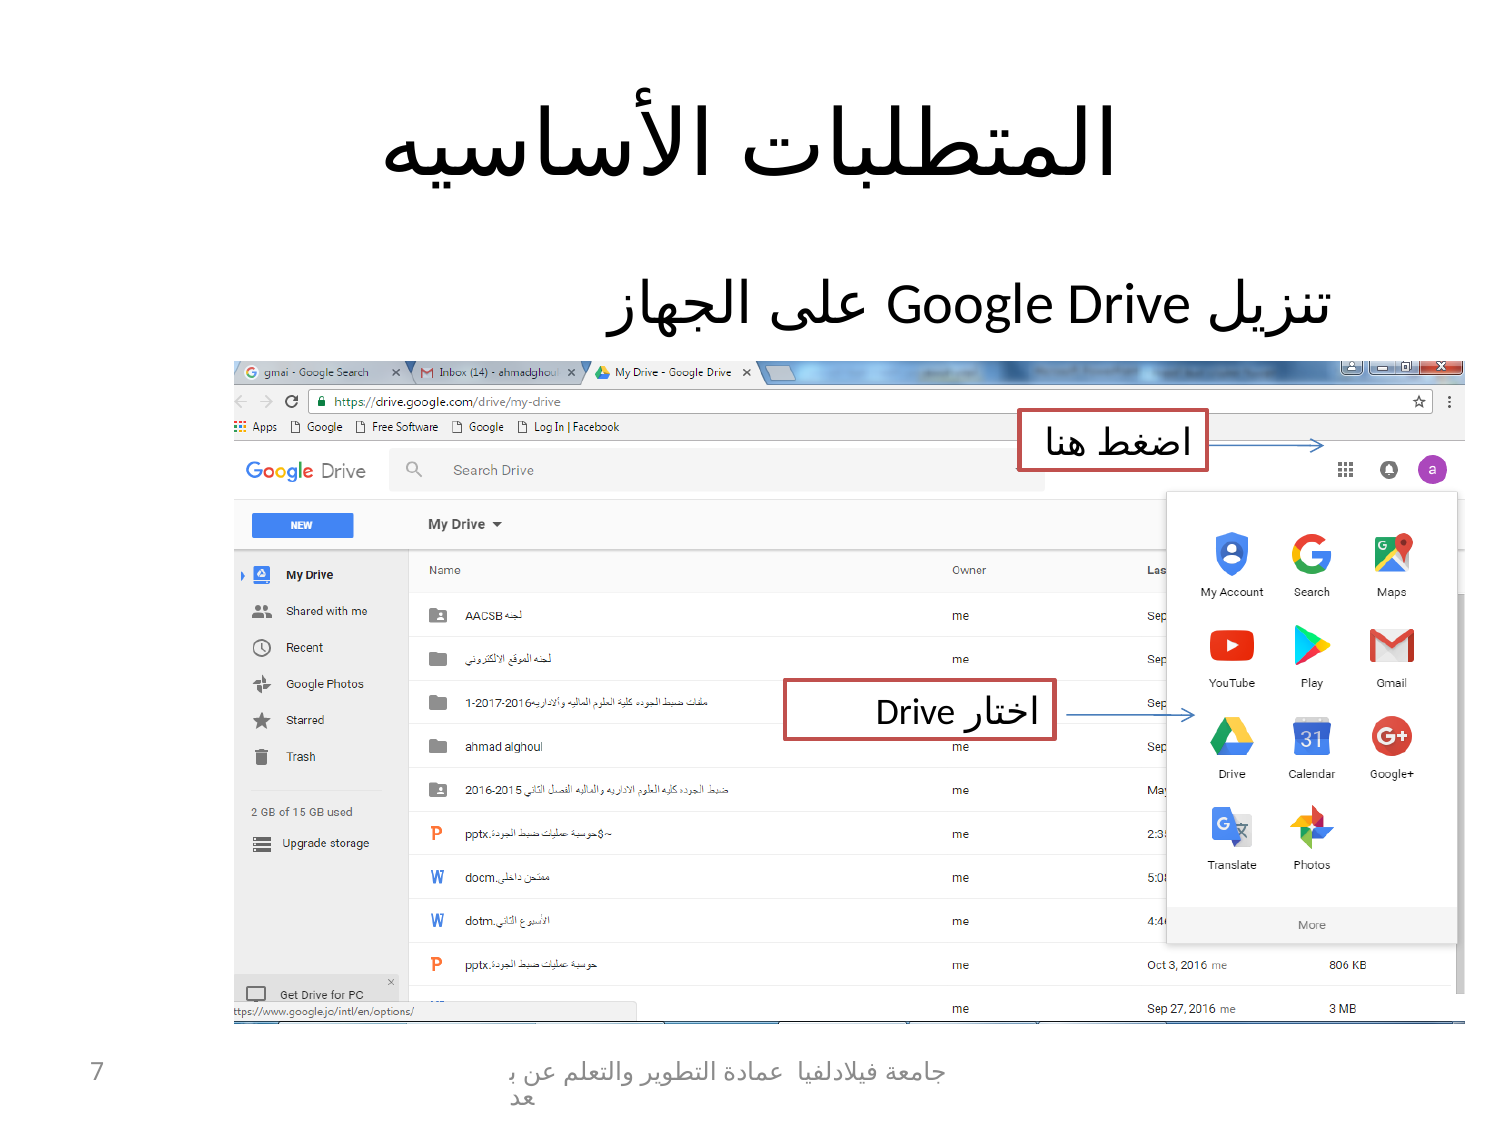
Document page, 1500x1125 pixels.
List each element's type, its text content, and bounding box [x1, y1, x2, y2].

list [234, 360, 1465, 1024]
text_box تنزيل Google Drive على الجهاز [468, 257, 1348, 343]
slide_number 7 [75, 1042, 425, 1103]
footer جامعة فيلادلفيا عمادة التطوير والتعلم عن بعد [512, 1042, 988, 1103]
title المتطلبات الأساسيه [75, 45, 1425, 233]
